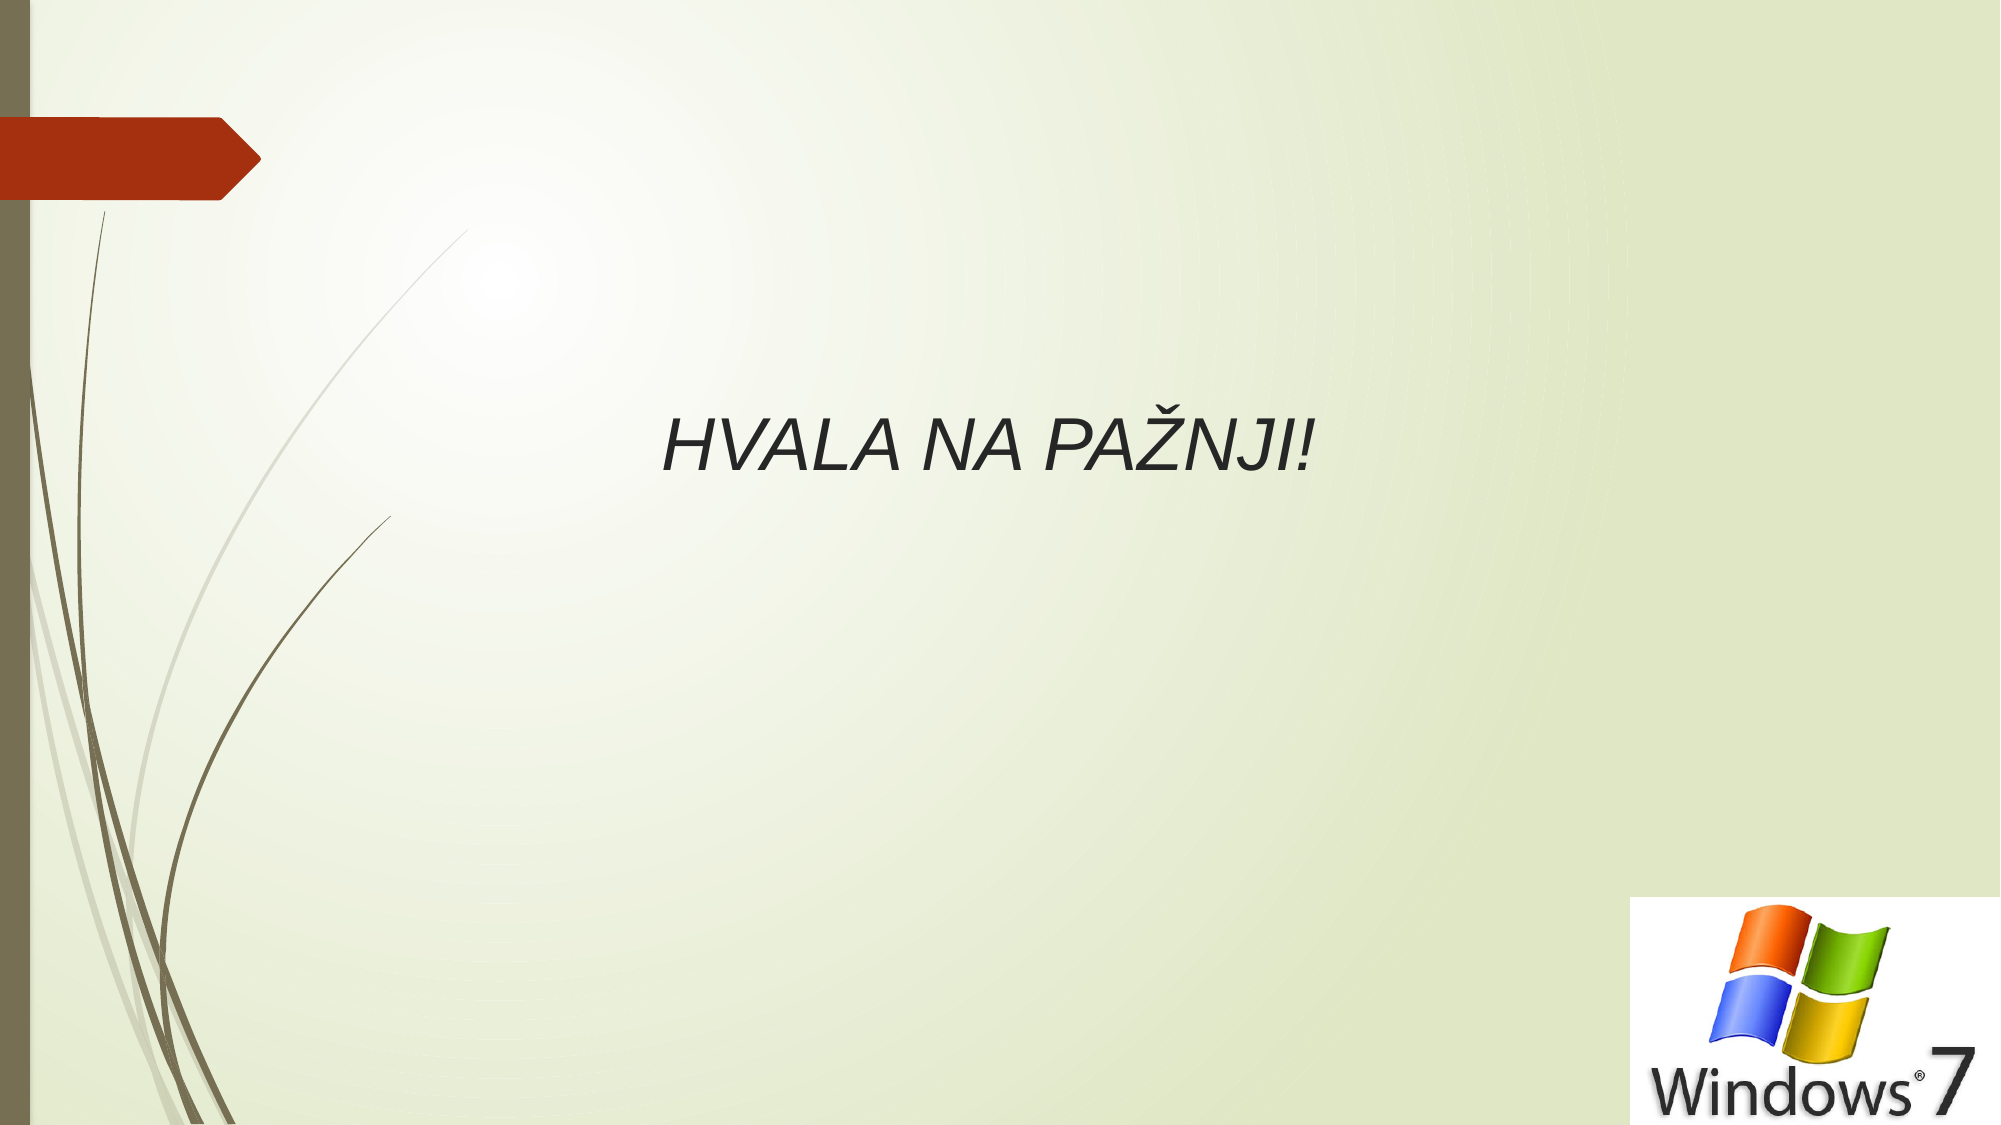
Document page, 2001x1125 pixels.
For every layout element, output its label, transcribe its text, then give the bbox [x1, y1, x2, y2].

title HVALA NA PAŽNJI! [646, 388, 1353, 599]
picture [1630, 897, 2000, 1125]
